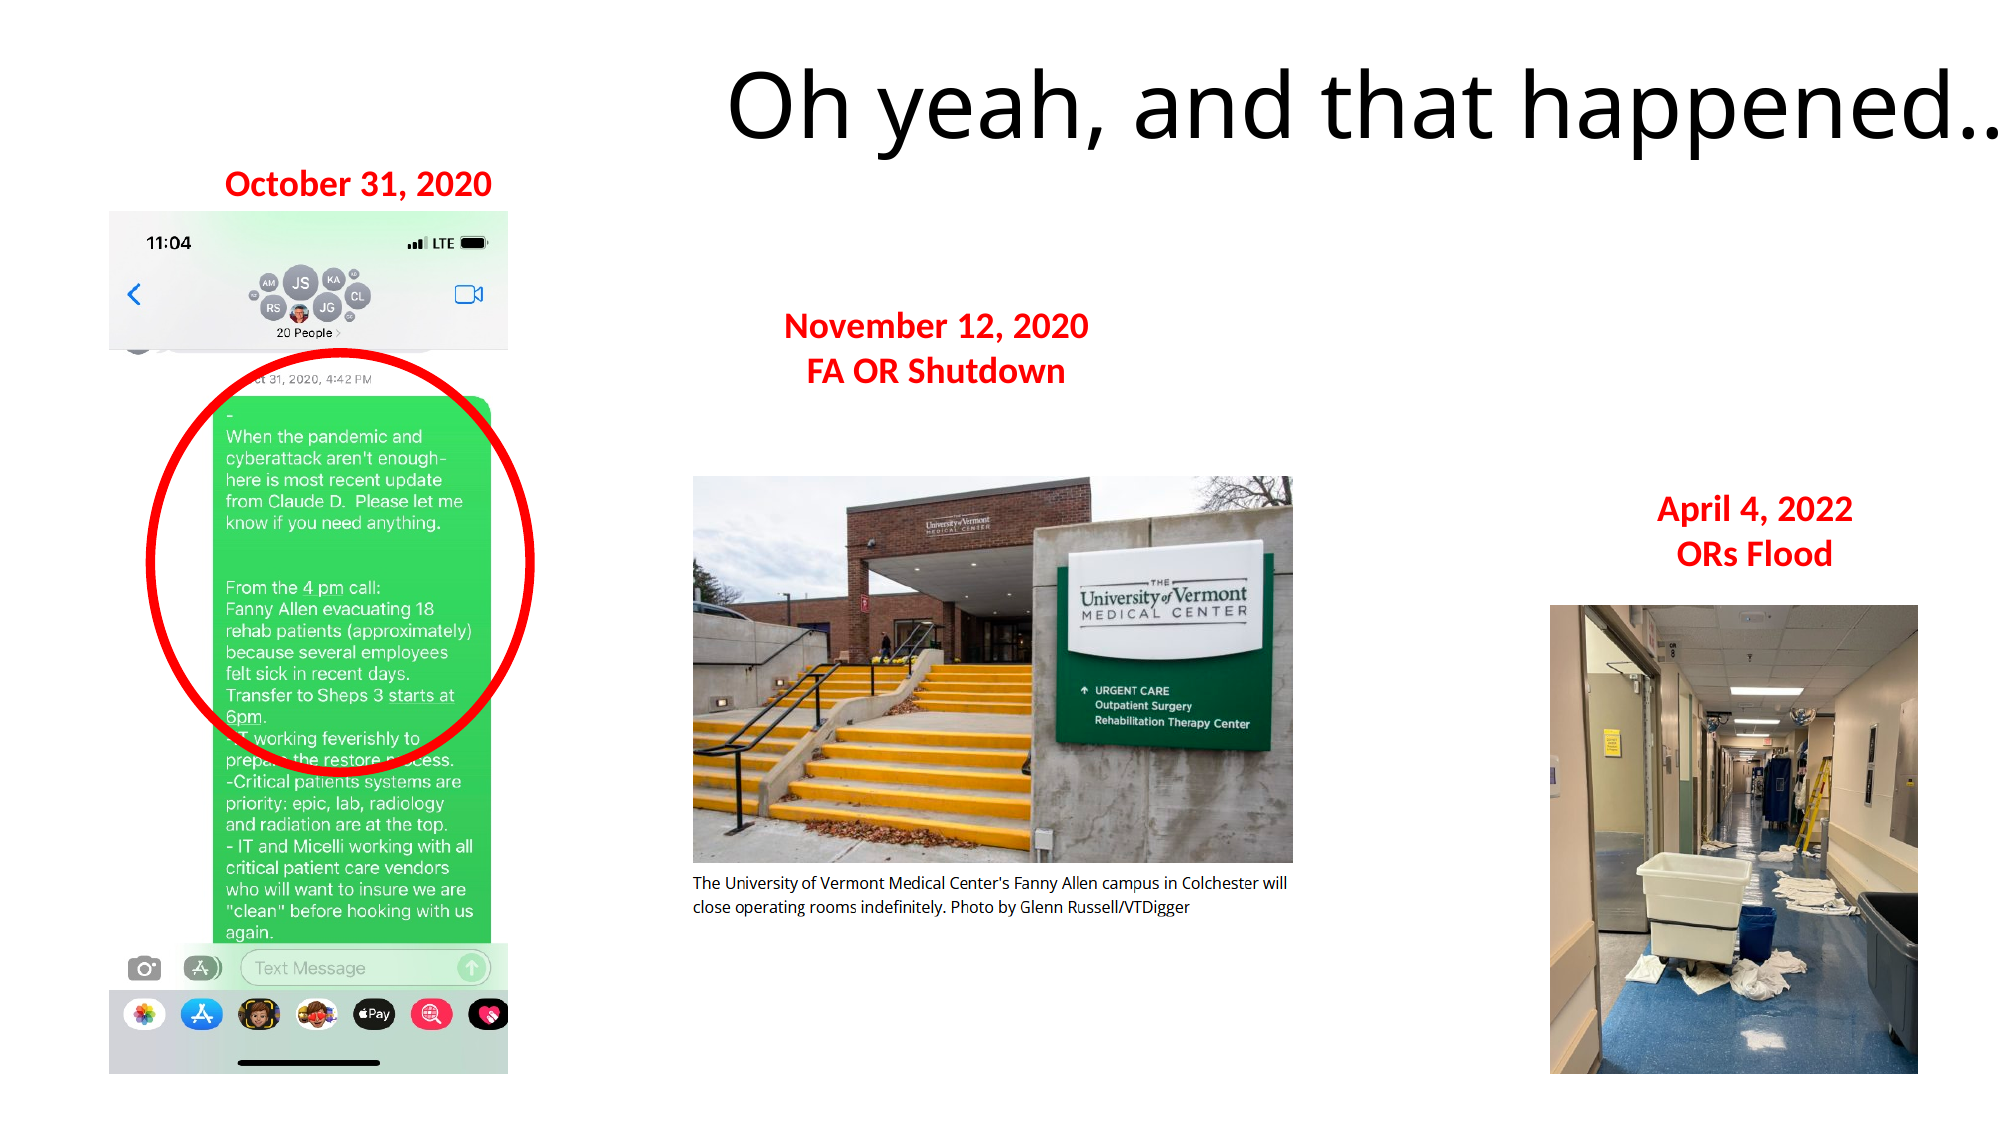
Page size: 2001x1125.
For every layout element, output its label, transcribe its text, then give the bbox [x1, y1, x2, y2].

picture [1550, 605, 1919, 1074]
text_box April 4, 2022 ORs Flood [1642, 476, 1869, 582]
text_box October 31, 2020 [210, 151, 508, 211]
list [109, 211, 508, 1074]
text_box [508, 462, 532, 663]
title Oh yeah, and that happened…….. [710, 0, 2000, 218]
text_box November 12, 2020 FA OR Shutdown [769, 293, 1104, 399]
picture [689, 476, 1301, 917]
